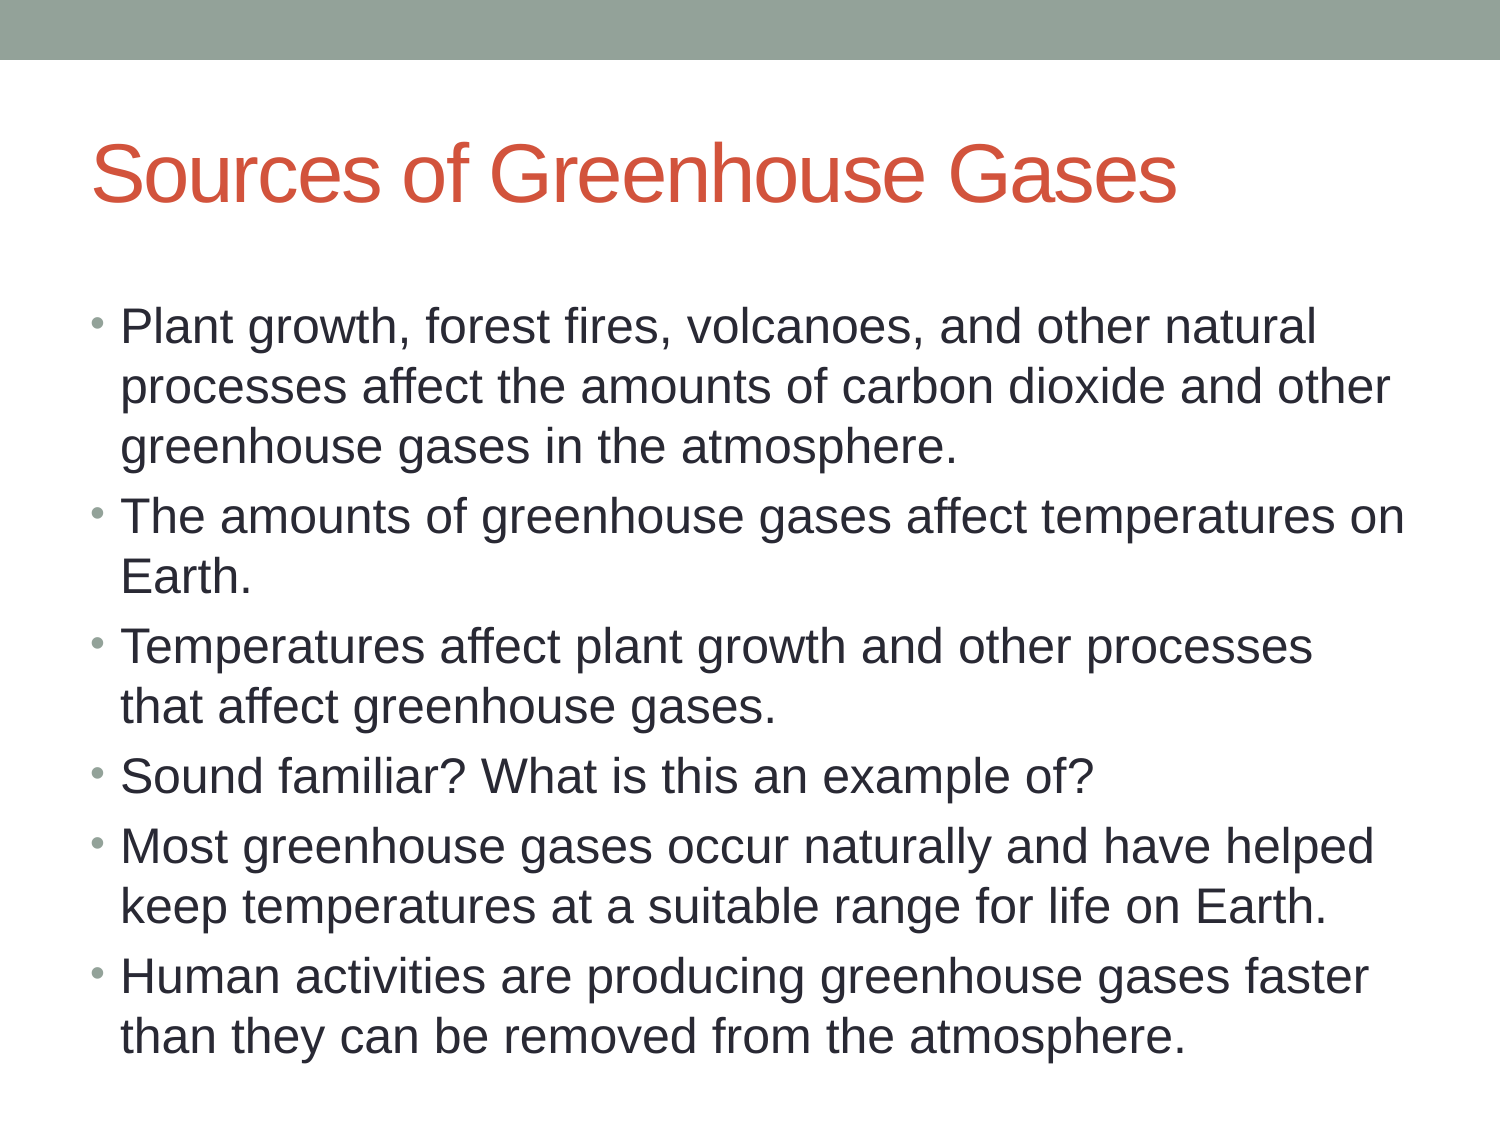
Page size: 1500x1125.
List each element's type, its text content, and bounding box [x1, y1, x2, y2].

list Plant growth, forest fires, volcanoes, and other natural processes affect the amounts of carbon dioxide and other greenhouse gases in the atmosphere. The amounts of greenhouse gases affect temperatures on Earth. Temperatures affect plant growth and other processes that affect greenhouse gases. Sound familiar? What is this an example of? Most greenhouse gases occur naturally and have helped keep temperatures at a suitable range for life on Earth. Human activities are producing greenhouse gases faster than they can be removed from the atmosphere. [75, 285, 1425, 1086]
title Sources of Greenhouse Gases [75, 87, 1425, 250]
